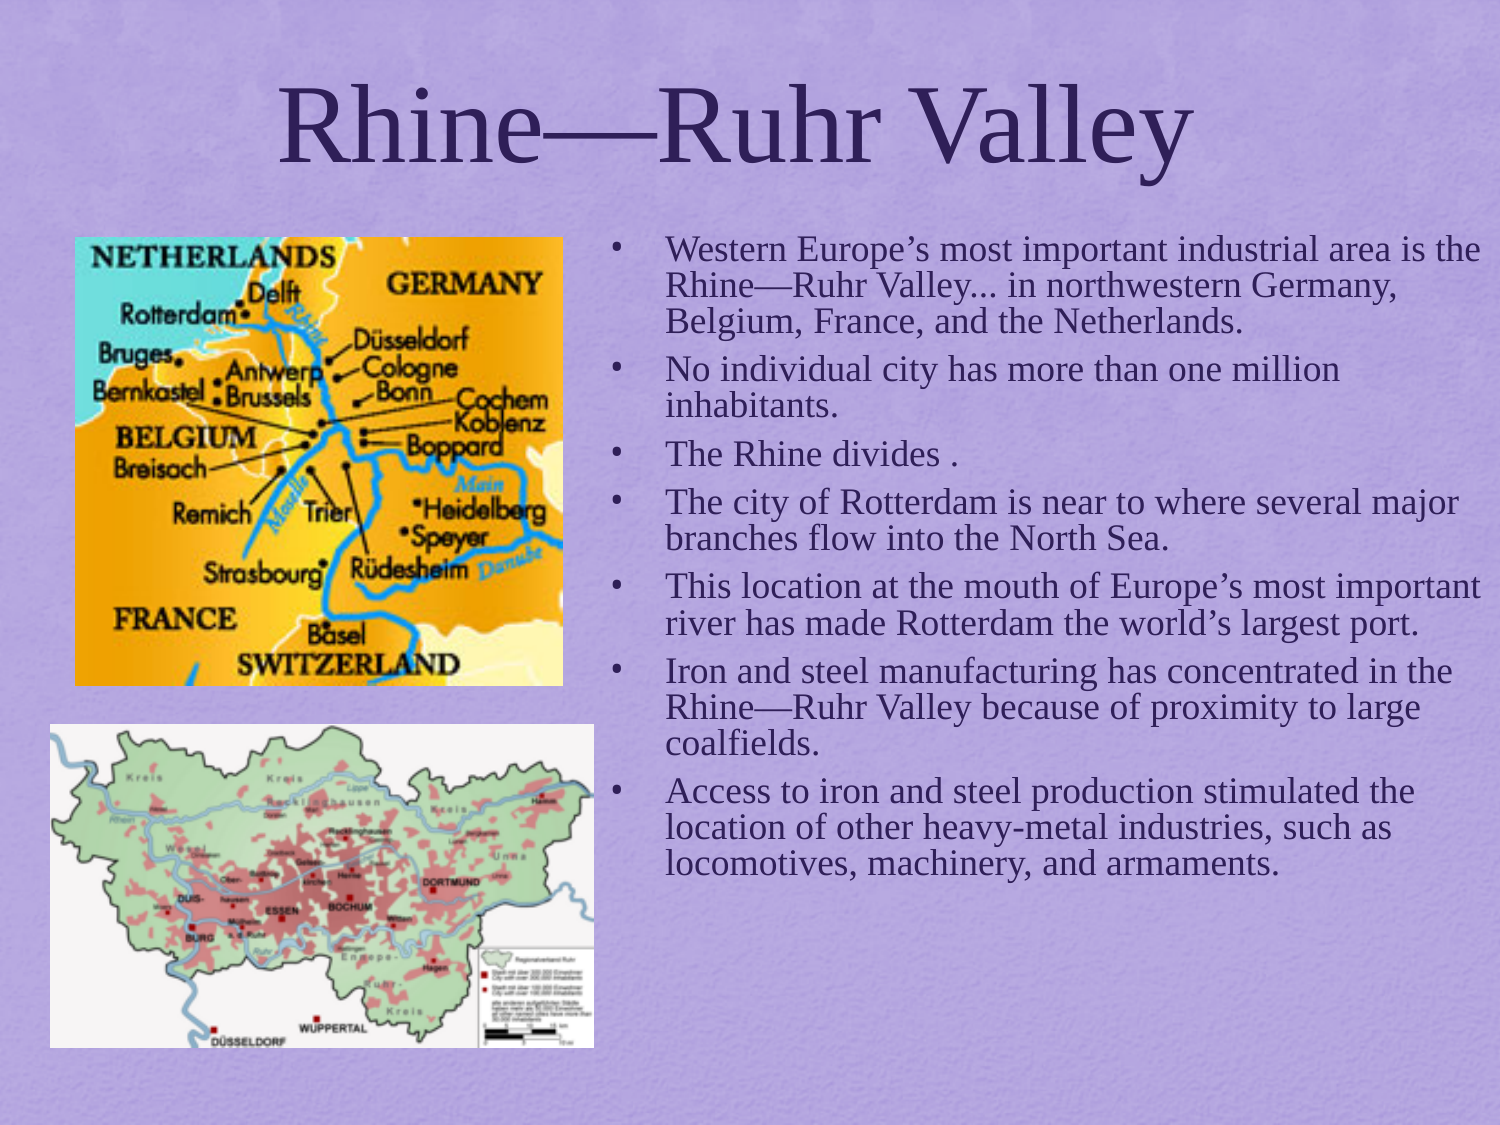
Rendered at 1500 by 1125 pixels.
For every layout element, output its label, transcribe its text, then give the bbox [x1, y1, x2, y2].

list Western Europe’s most important industrial area is the Rhine—Ruhr Valley... in northwestern Germany, Belgium, France, and the Netherlands. No individual city has more than one million inhabitants. The Rhine divides . The city of Rotterdam is near to where several major branches flow into the North Sea. This location at the mouth of Europe’s most important river has made Rotterdam the world’s largest port. Iron and steel manufacturing has concentrated in the Rhine—Ruhr Valley because of proximity to large coalfields. Access to iron and steel production stimulated the location of other heavy-metal industries, such as locomotives, machinery, and armaments. [537, 224, 1500, 1100]
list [72, 234, 566, 689]
title Rhine—Ruhr Valley [75, 45, 1425, 200]
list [47, 722, 597, 1051]
